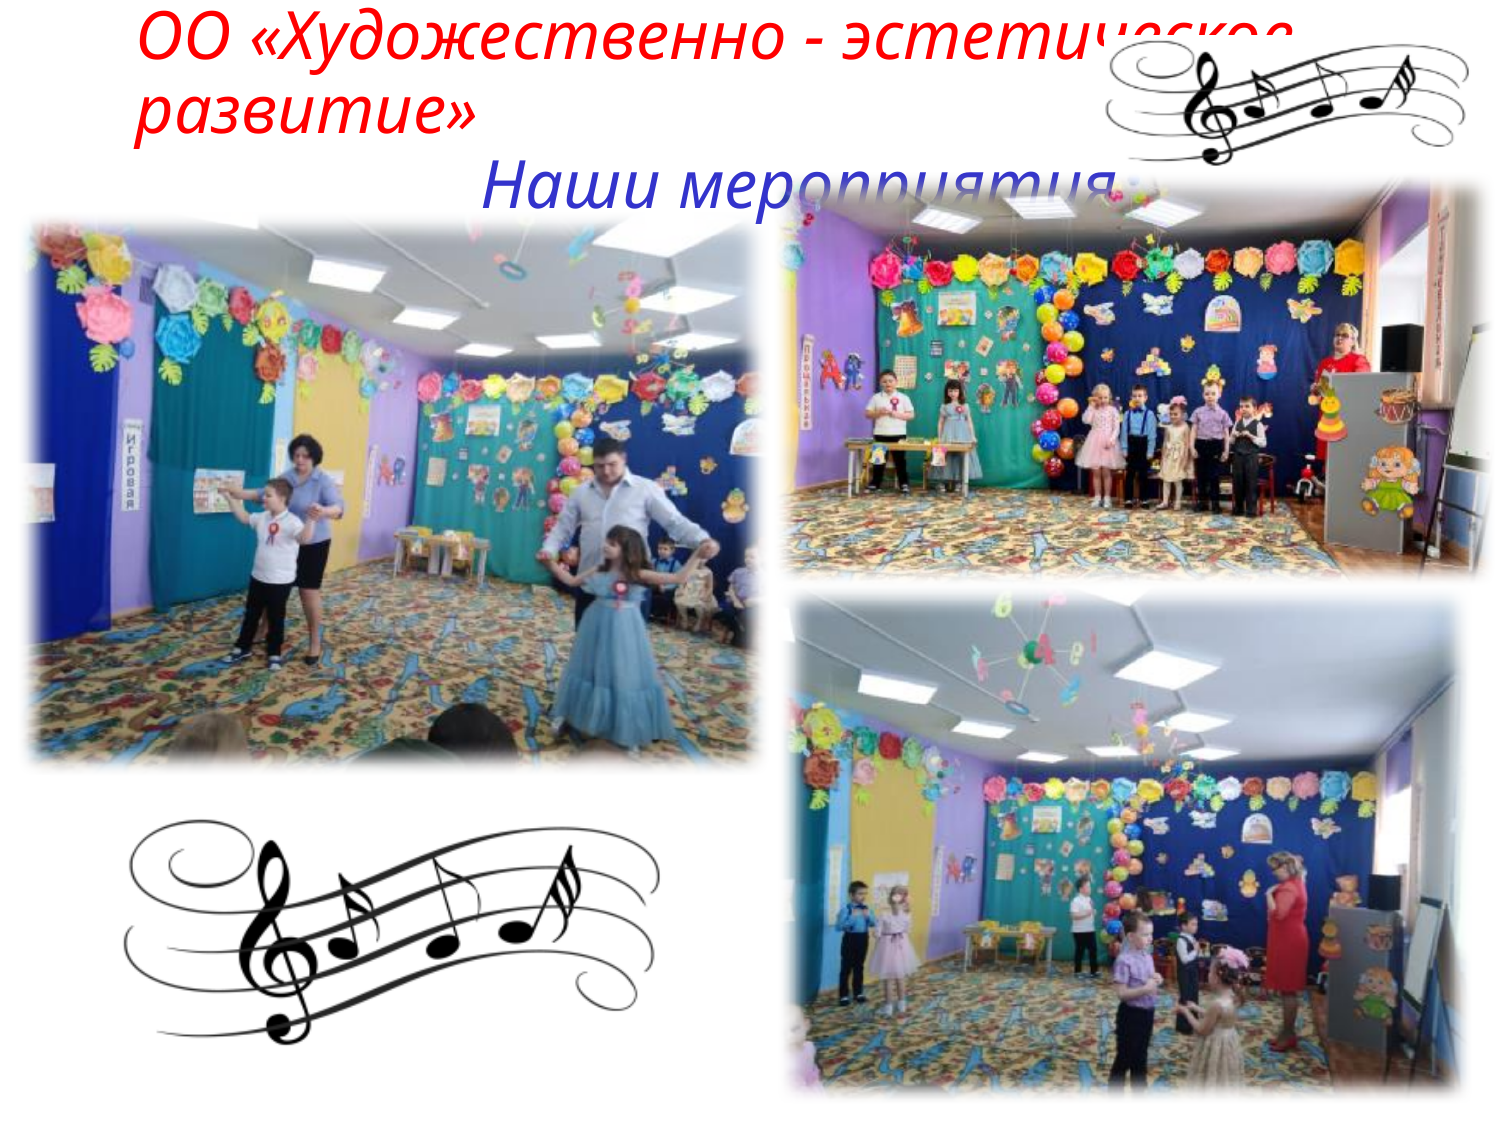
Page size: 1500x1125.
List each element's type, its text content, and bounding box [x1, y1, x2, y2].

picture [17, 211, 770, 776]
title ОО «Художественно - эстетическое развитие» Наши мероприятия [135, 30, 1364, 161]
picture [778, 583, 1472, 1104]
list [772, 171, 1497, 587]
picture [121, 810, 666, 1053]
picture [1104, 35, 1472, 169]
